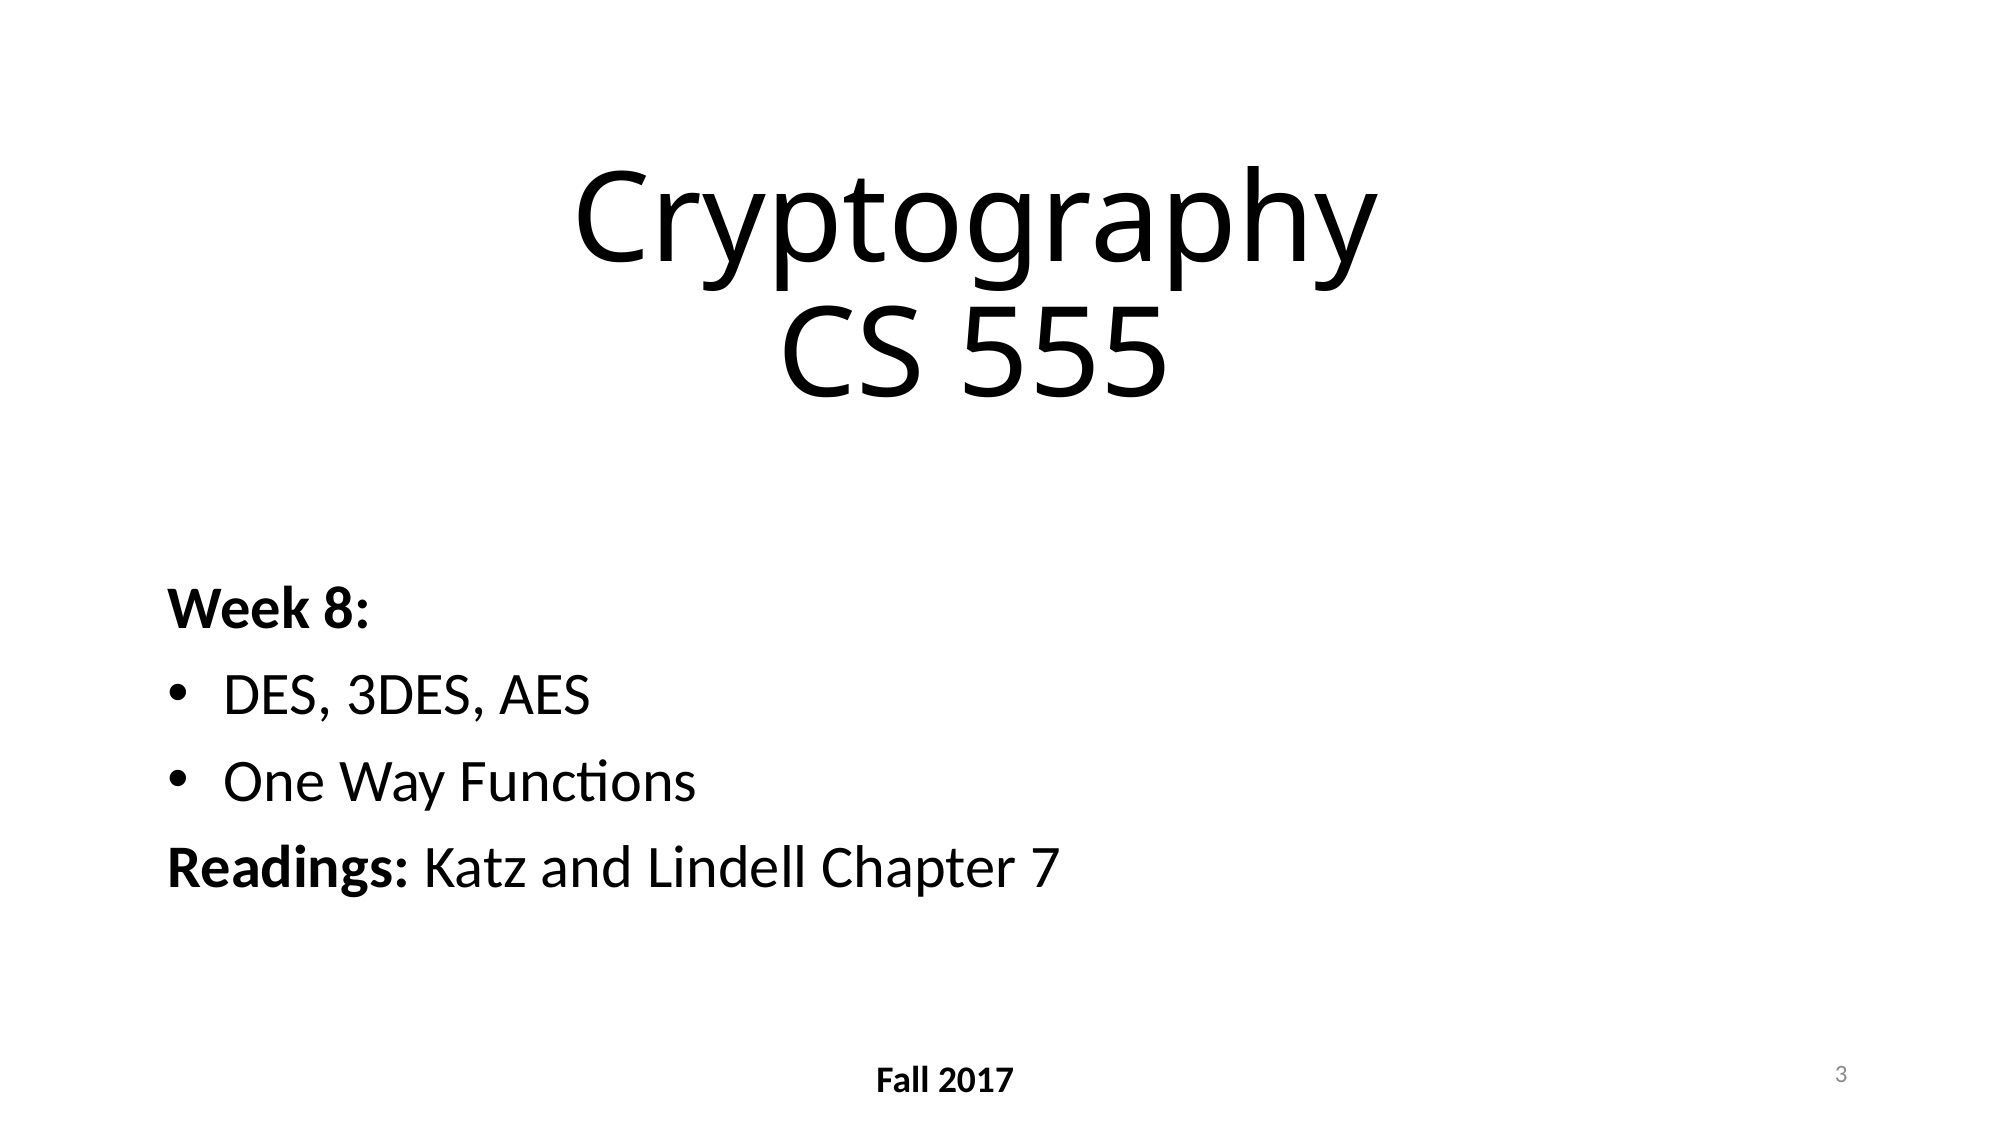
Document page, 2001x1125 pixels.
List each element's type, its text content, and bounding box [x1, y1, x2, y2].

subtitle Week 8: DES, 3DES, AES One Way Functions Readings: Katz and Lindell Chapter 7 [152, 569, 1863, 1021]
slide_number 3 [1412, 1042, 1863, 1103]
text_box Fall 2017 [861, 1047, 1030, 1108]
title Cryptography CS 555 [225, 39, 1725, 431]
